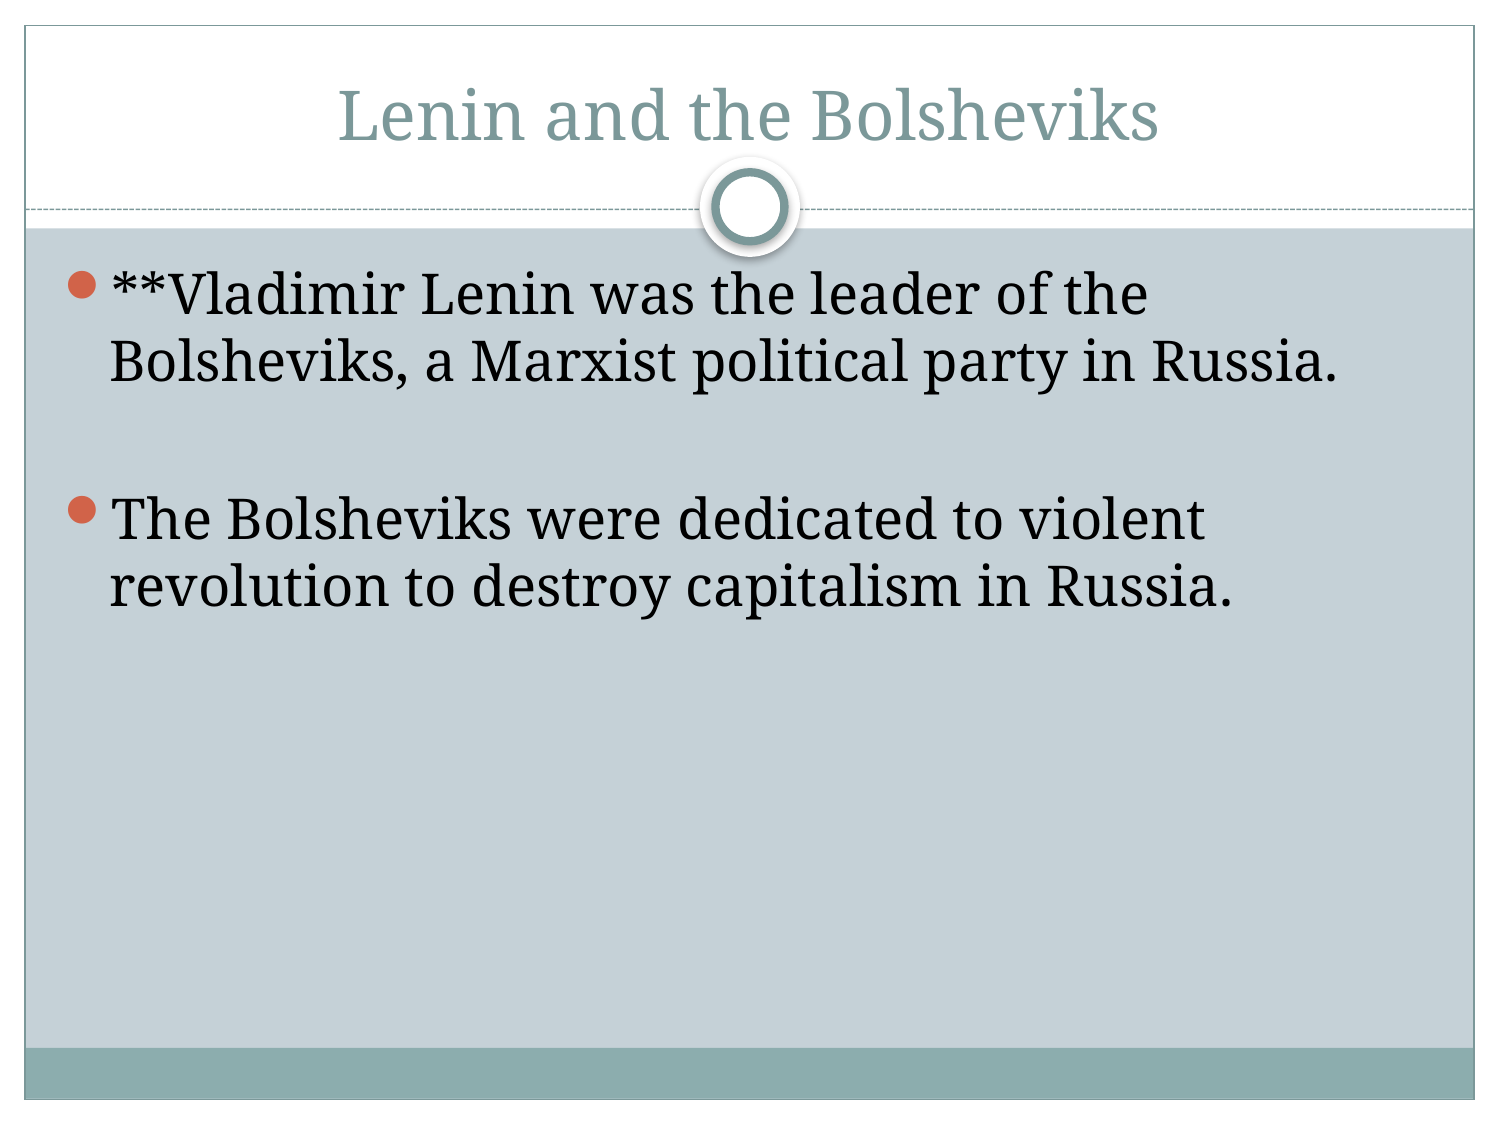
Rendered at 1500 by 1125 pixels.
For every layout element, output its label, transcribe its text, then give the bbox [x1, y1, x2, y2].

list **Vladimir Lenin was the leader of the Bolsheviks, a Marxist political party in Russia. The Bolsheviks were dedicated to violent revolution to destroy capitalism in Russia. [49, 250, 1445, 1001]
title Lenin and the Bolsheviks [49, 37, 1450, 162]
